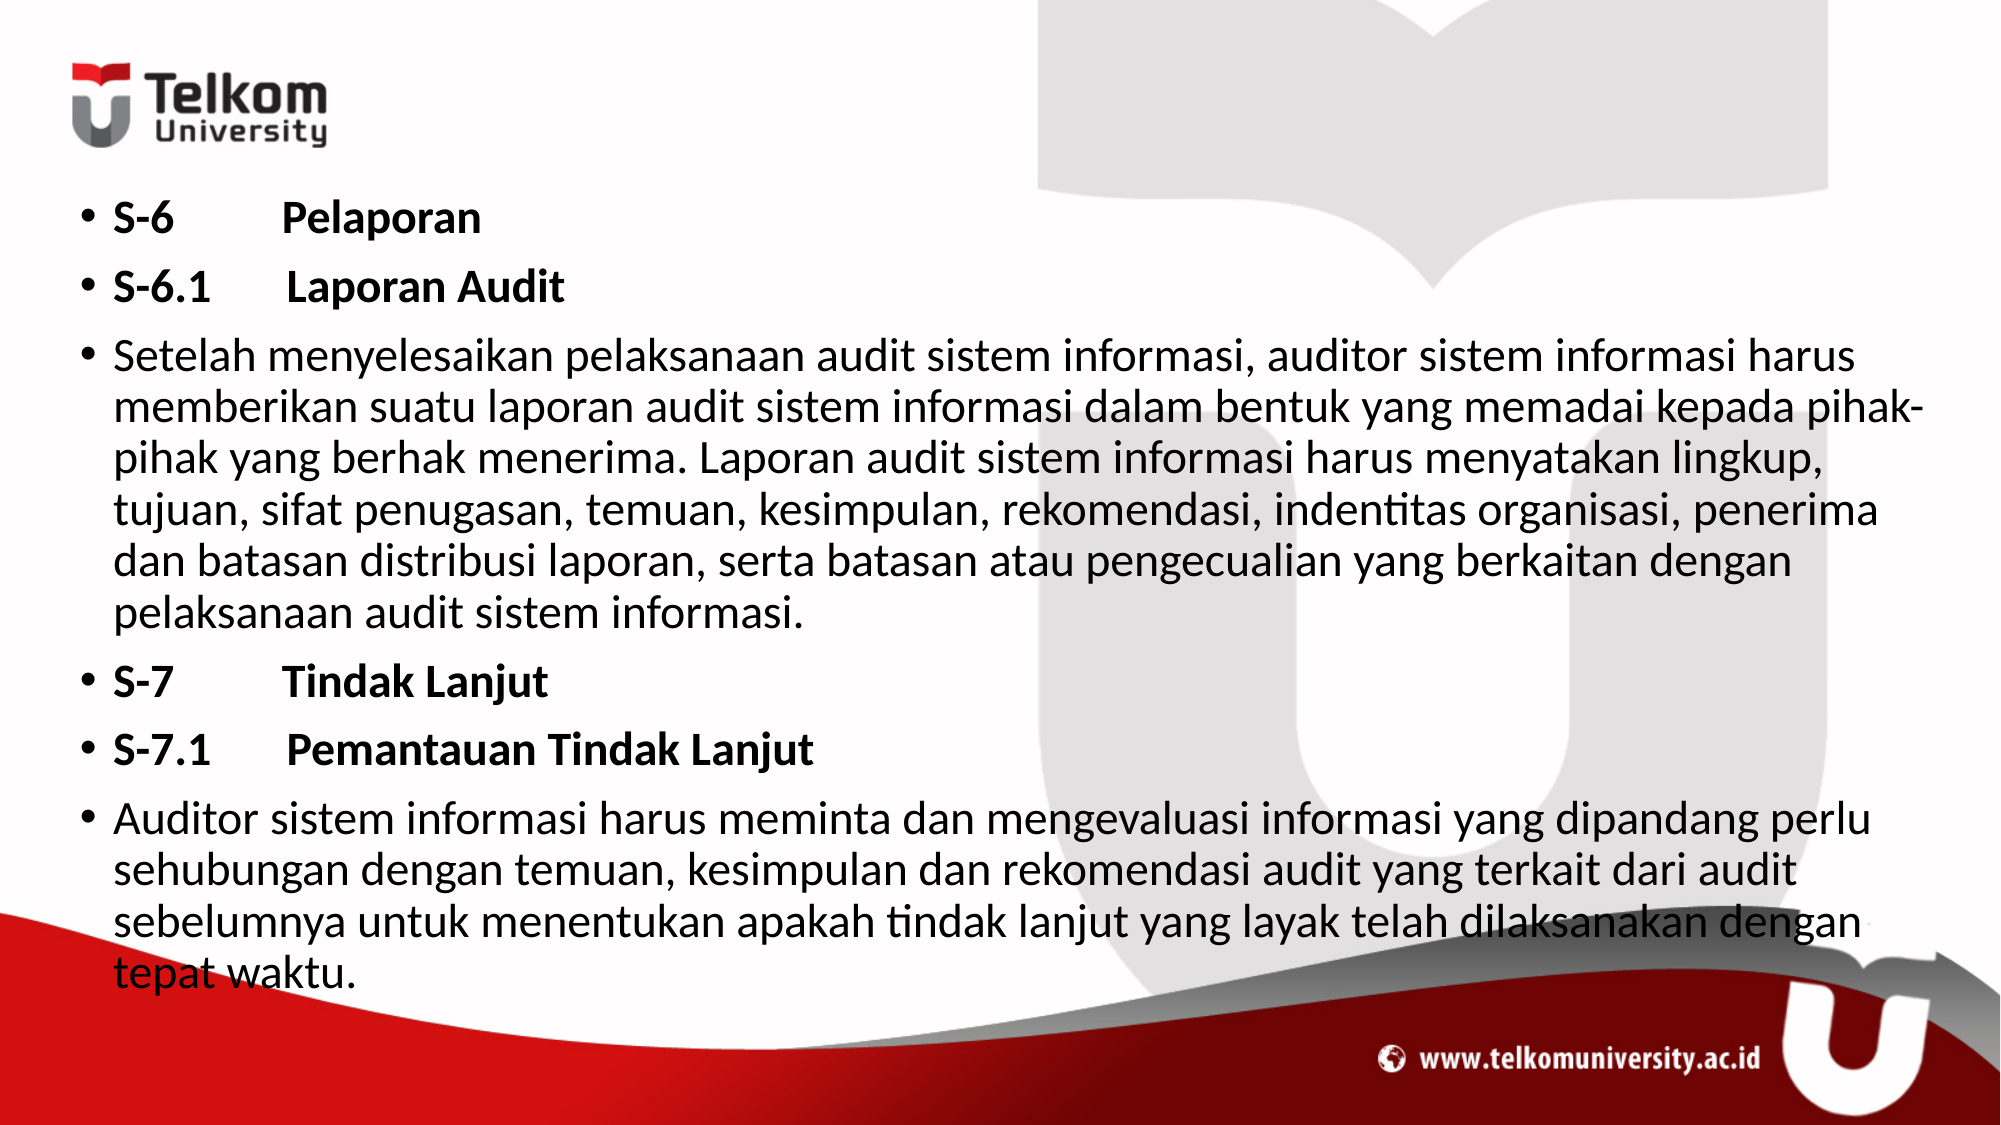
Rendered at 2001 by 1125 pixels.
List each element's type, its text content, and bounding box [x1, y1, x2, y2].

list S-6 Pelaporan S-6.1 Laporan Audit Setelah menyelesaikan pelaksanaan audit sistem informasi, auditor sistem informasi harus memberikan suatu laporan audit sistem informasi dalam bentuk yang memadai kepada pihak-pihak yang berhak menerima. Laporan audit sistem informasi harus menyatakan lingkup, tujuan, sifat penugasan, temuan, kesimpulan, rekomendasi, indentitas organisasi, penerima dan batasan distribusi laporan, serta batasan atau pengecualian yang berkaitan dengan pelaksanaan audit sistem informasi. S-7 Tindak Lanjut S-7.1 Pemantauan Tindak Lanjut Auditor sistem informasi harus meminta dan mengevaluasi informasi yang dipandang perlu sehubungan dengan temuan, kesimpulan dan rekomendasi audit yang terkait dari audit sebelumnya untuk menentukan apakah tindak lanjut yang layak telah dilaksanakan dengan tepat waktu. [64, 185, 1943, 1014]
picture [0, 0, 2001, 1125]
